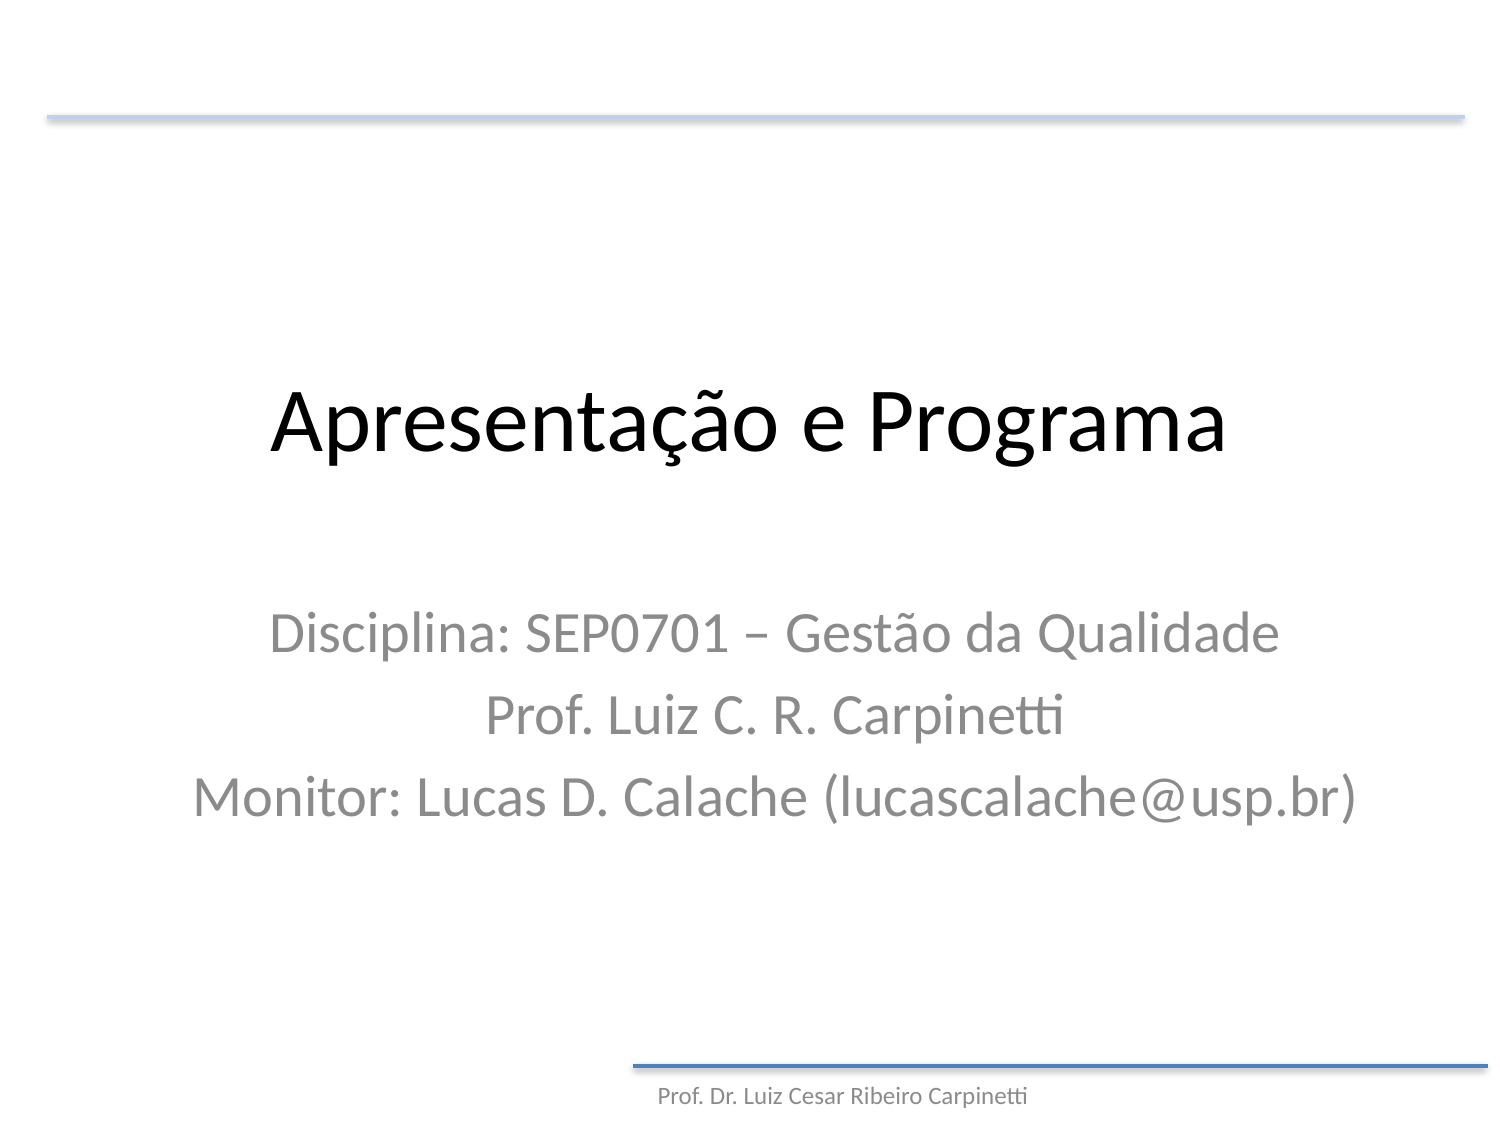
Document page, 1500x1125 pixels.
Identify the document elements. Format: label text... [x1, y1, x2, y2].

subtitle Disciplina: SEP0701 – Gestão da Qualidade Prof. Luiz C. R. Carpinetti Monitor: Lucas D. Calache (lucascalache@usp.br) [171, 586, 1382, 874]
title Apresentação e Programa [112, 349, 1388, 591]
footer Prof. Dr. Luiz Cesar Ribeiro Carpinetti [605, 1065, 1081, 1125]
